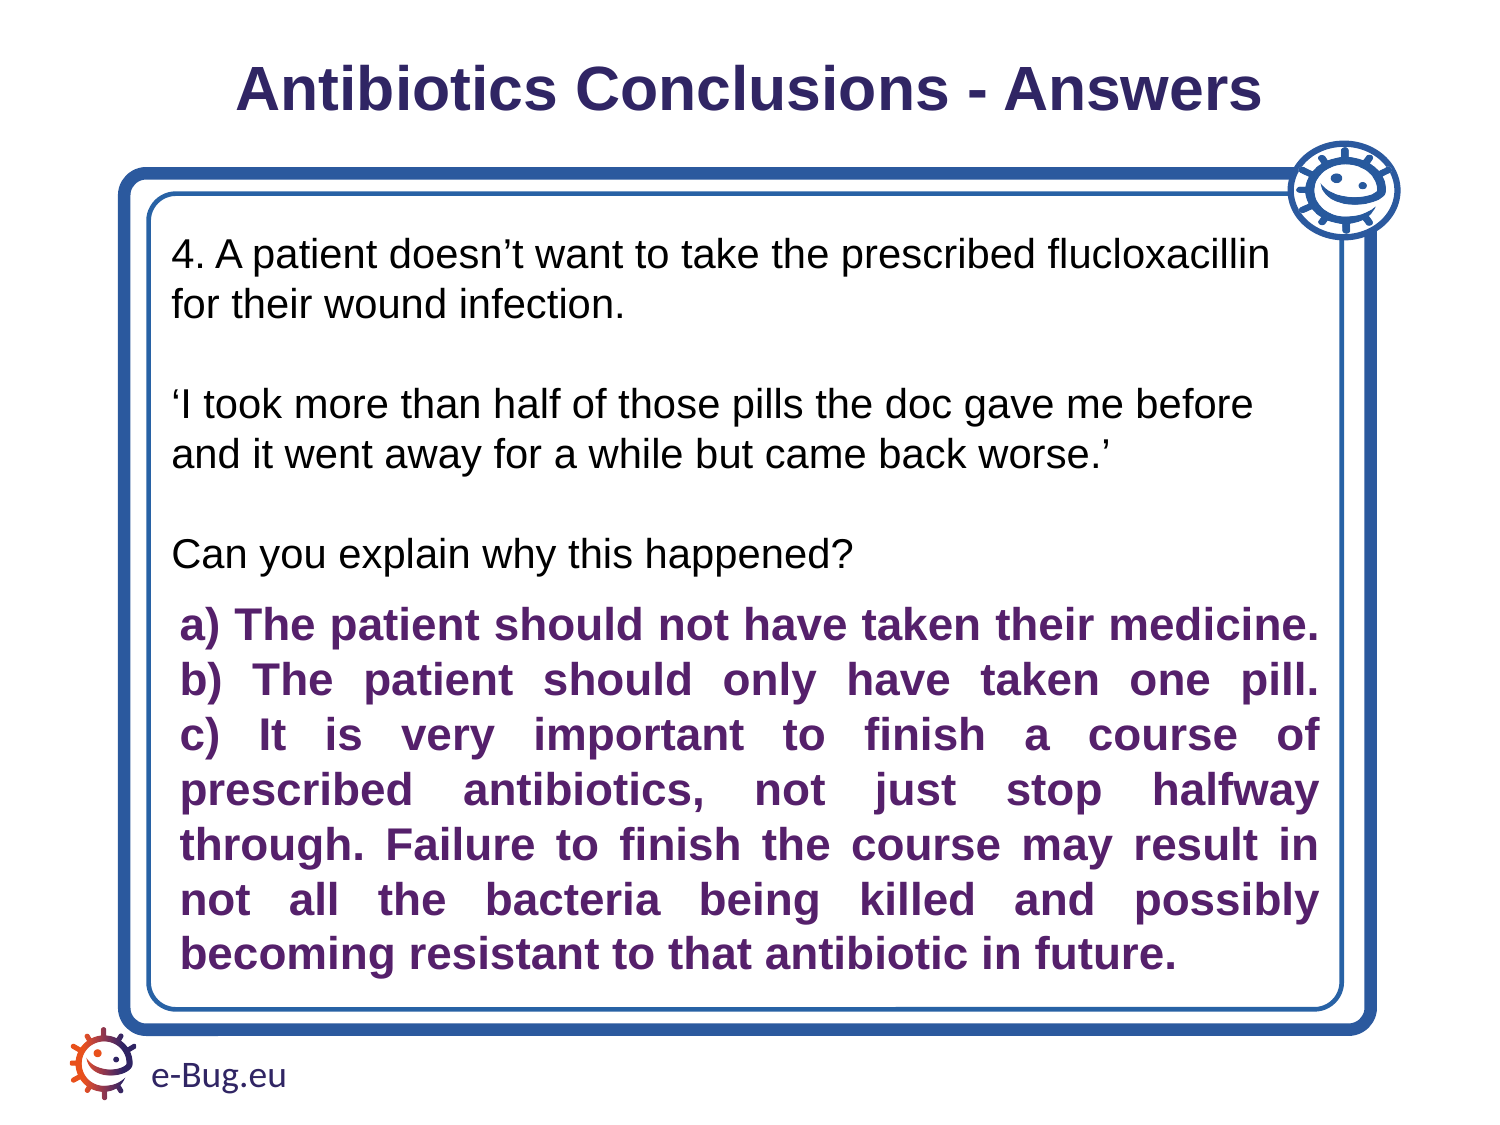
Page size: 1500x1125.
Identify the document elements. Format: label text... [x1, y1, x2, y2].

text_box [1290, 170, 1296, 211]
footer e-Bug.eu [136, 1042, 643, 1103]
text_box [124, 173, 1371, 1030]
text_box [1392, 169, 1398, 212]
text_box [1324, 234, 1364, 238]
picture [1296, 147, 1392, 234]
text_box Antibiotics Conclusions - Answers [103, 21, 1397, 158]
text_box [1324, 143, 1364, 147]
picture [69, 1027, 137, 1103]
